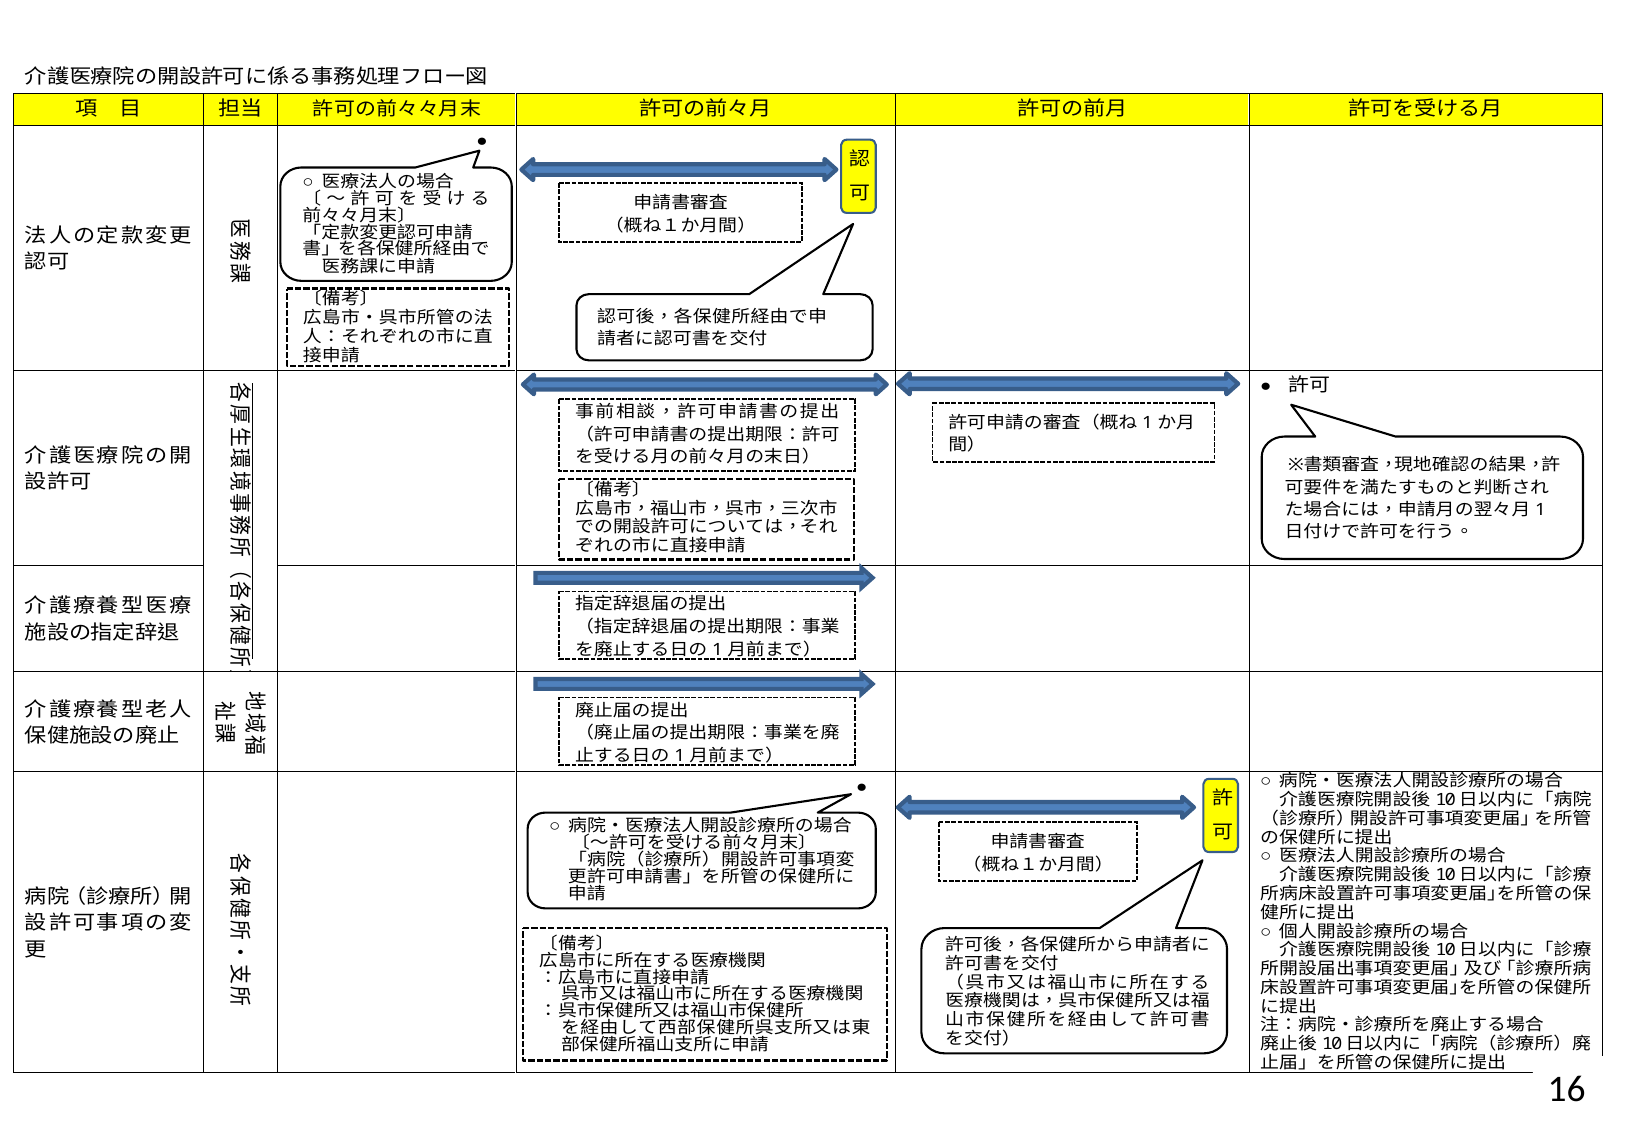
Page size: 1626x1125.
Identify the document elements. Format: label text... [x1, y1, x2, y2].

text_box 16 [1532, 1085, 1625, 1116]
picture [12, 59, 1625, 1077]
